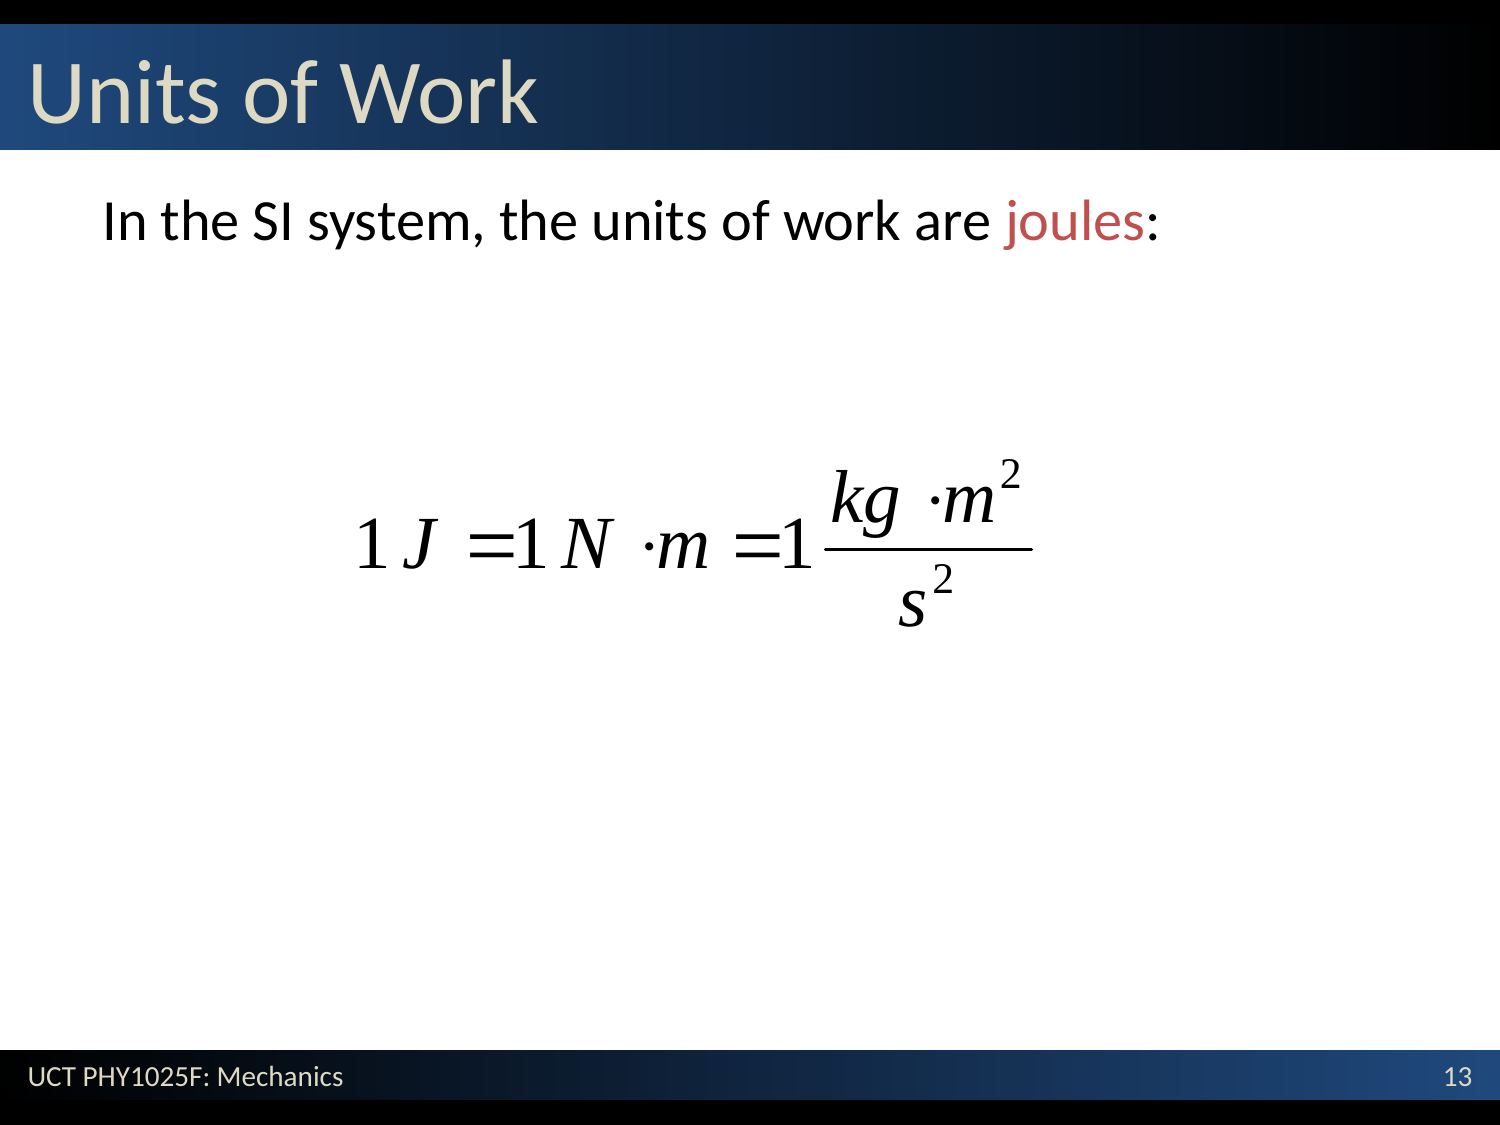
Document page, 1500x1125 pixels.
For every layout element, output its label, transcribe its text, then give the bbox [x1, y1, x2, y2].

title Units of Work [12, 24, 1488, 150]
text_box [350, 438, 1051, 644]
list In the SI system, the units of work are joules: [87, 174, 1475, 1025]
